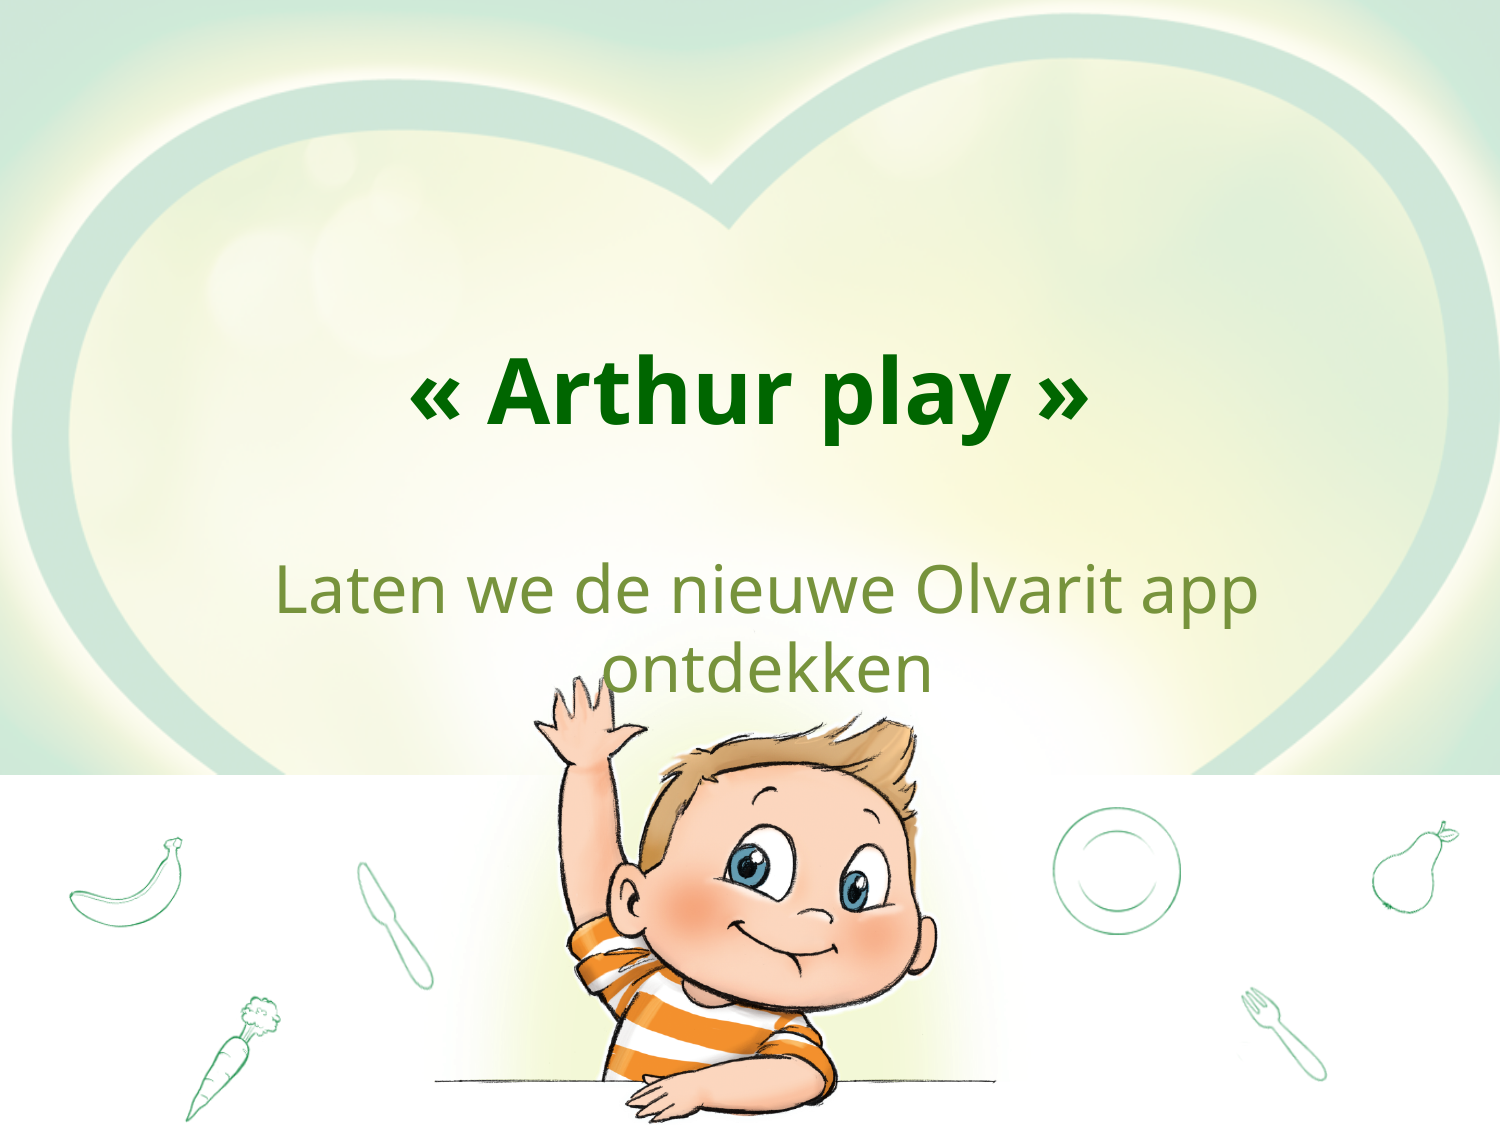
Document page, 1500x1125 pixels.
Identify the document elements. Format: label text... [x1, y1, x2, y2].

picture [0, 739, 1500, 1125]
title « Arthur play » [112, 267, 1388, 509]
subtitle Laten we de nieuwe Olvarit app ontdekken [183, 538, 1353, 827]
